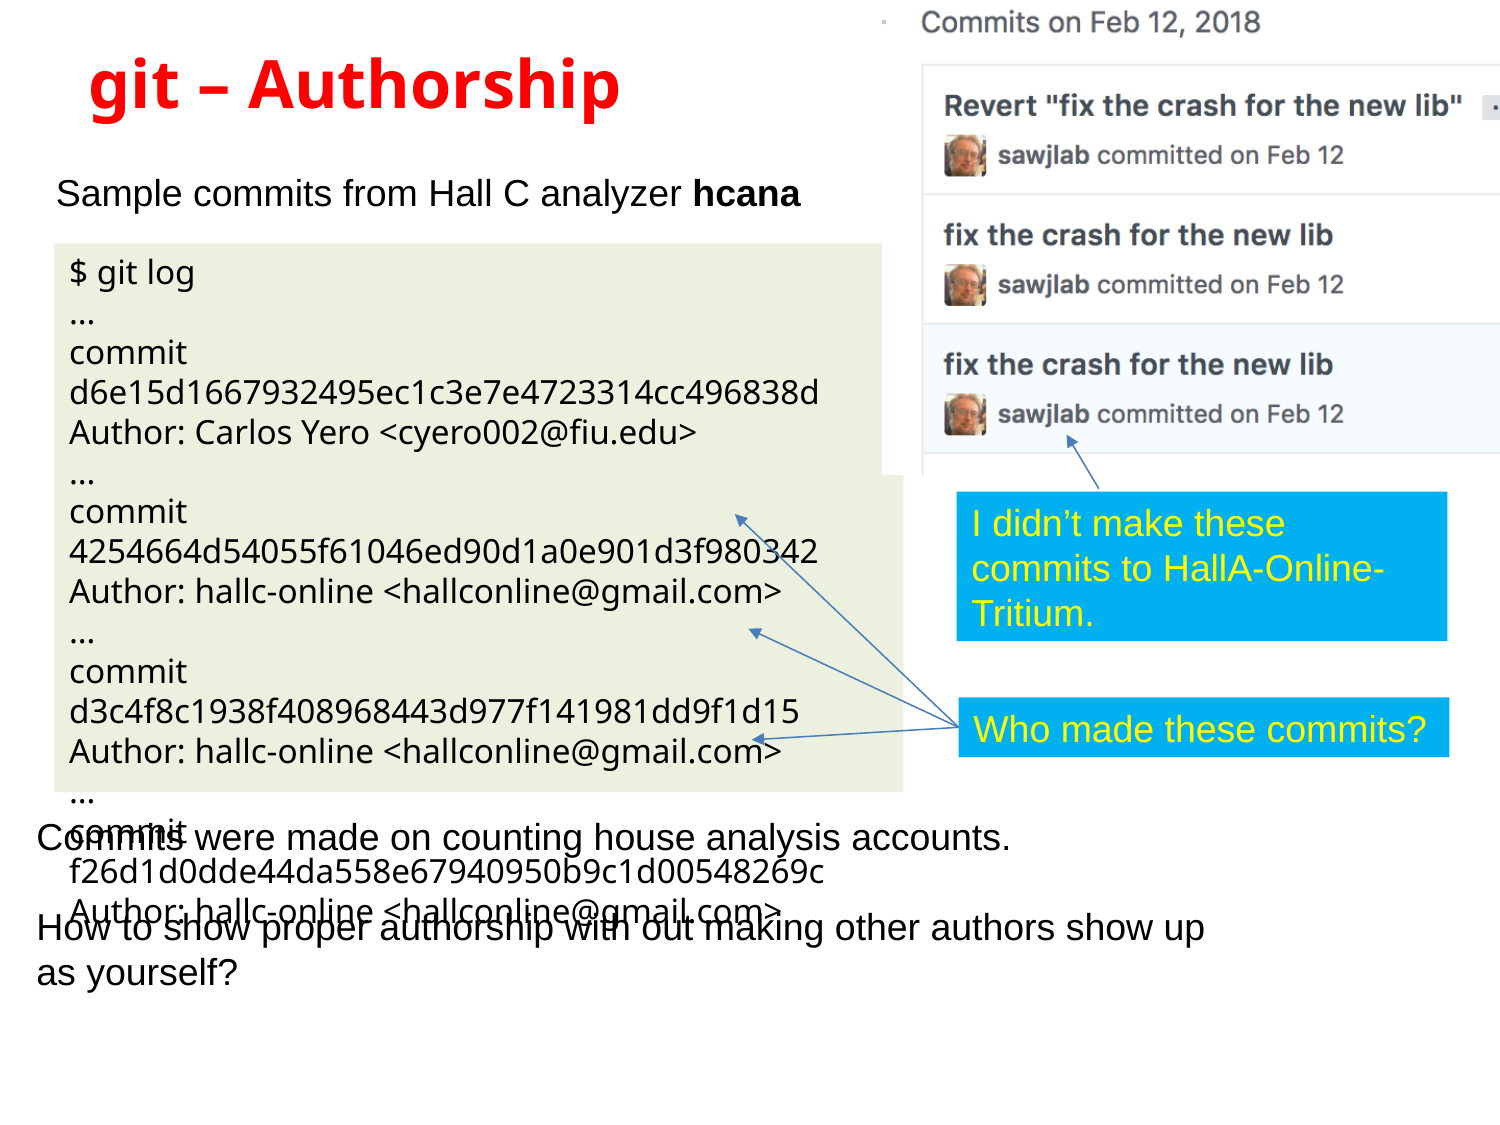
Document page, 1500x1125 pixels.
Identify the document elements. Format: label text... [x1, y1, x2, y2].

picture [881, 0, 1500, 476]
text_box git – Authorship [73, 33, 876, 127]
text_box I didn’t make these commits to HallA-Online-Tritium. [956, 491, 1448, 642]
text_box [734, 513, 959, 729]
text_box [1066, 434, 1100, 489]
text_box Sample commits from Hall C analyzer hcana [40, 161, 816, 222]
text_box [751, 727, 959, 741]
text_box $ git log … commit d6e15d1667932495ec1c3e7e4723314cc496838d Author: Carlos Yero <cyero002@fiu.edu> … commit 4254664d54055f61046ed90d1a0e901d3f980342 Author: hallc-online <hallconline@gmail.com> … commit d3c4f8c1938f408968443d977f141981dd9f1d15 Author: hallc-online <hallconline@gmail.com> … commit f26d1d0dde44da558e67940950b9c1d00548269c Author: hallc-online <hallconline@gmail.com> [54, 243, 904, 793]
text_box Commits were made on counting house analysis accounts. How to show proper authorship with out making other authors show up as yourself? [21, 805, 1229, 1000]
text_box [748, 628, 959, 728]
text_box Who made these commits? [958, 697, 1450, 758]
